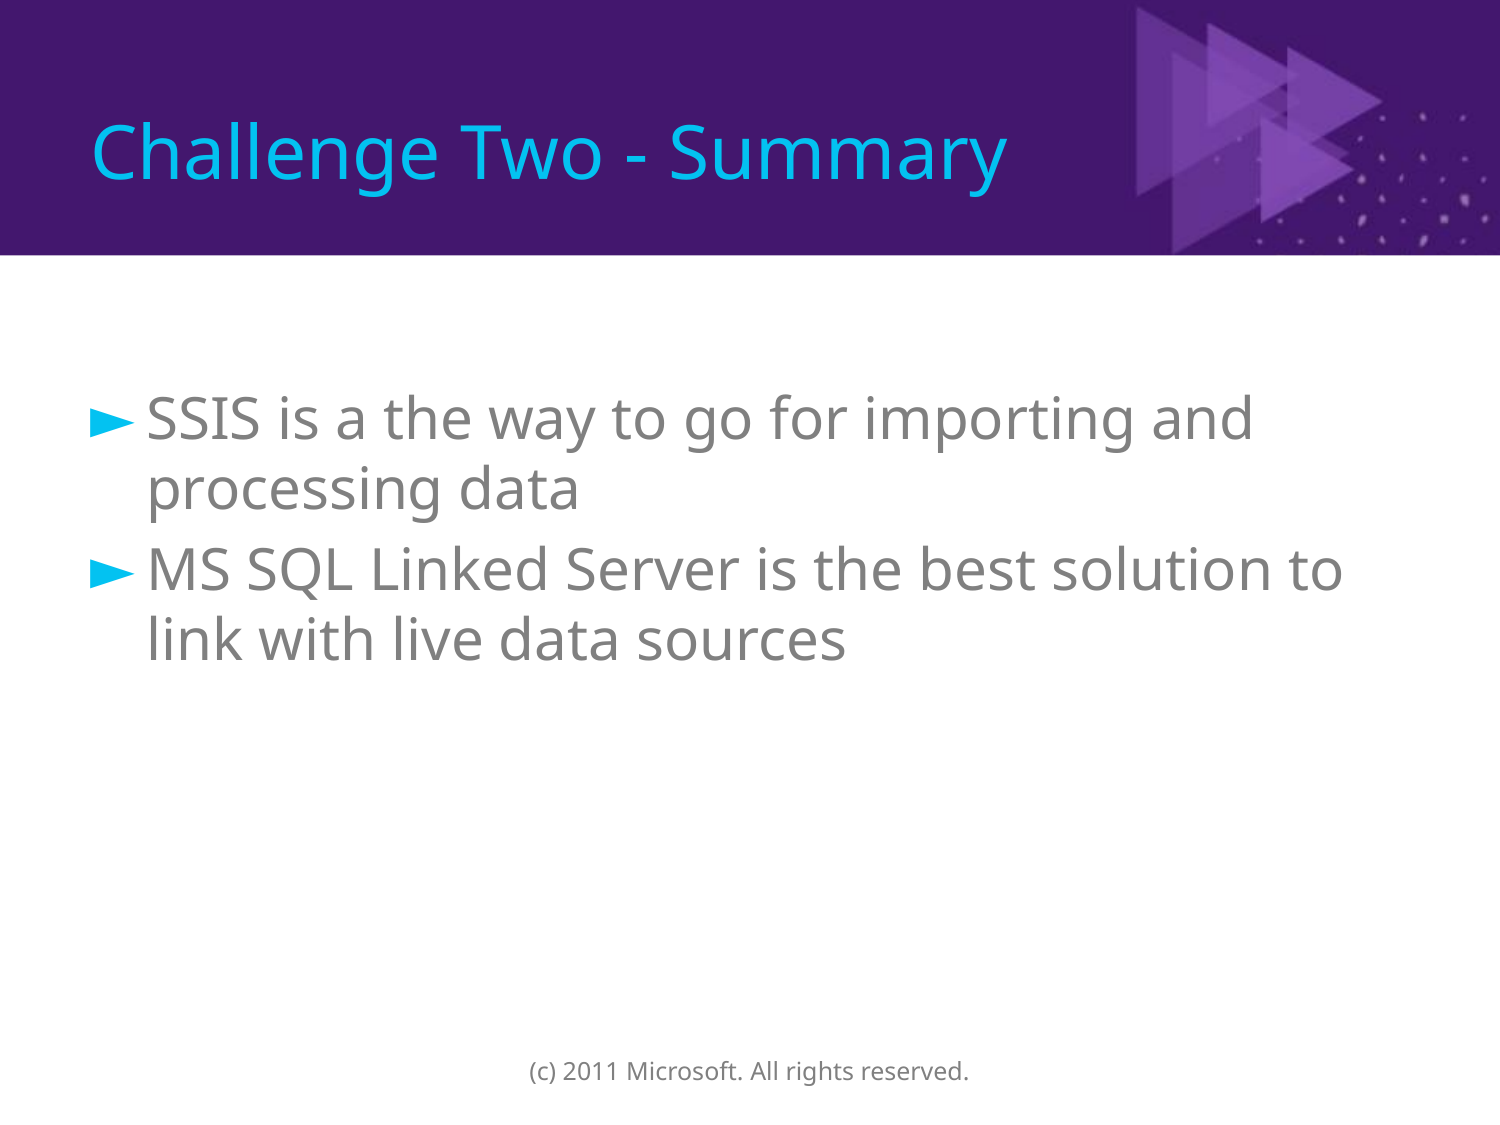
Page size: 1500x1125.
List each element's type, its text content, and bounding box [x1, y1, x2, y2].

list SSIS is a the way to go for importing and processing data MS SQL Linked Server is the best solution to link with live data sources [75, 373, 1425, 1012]
title Challenge Two - Summary [75, 56, 1425, 244]
footer (c) 2011 Microsoft. All rights reserved. [512, 1042, 988, 1103]
picture [0, 0, 1500, 255]
